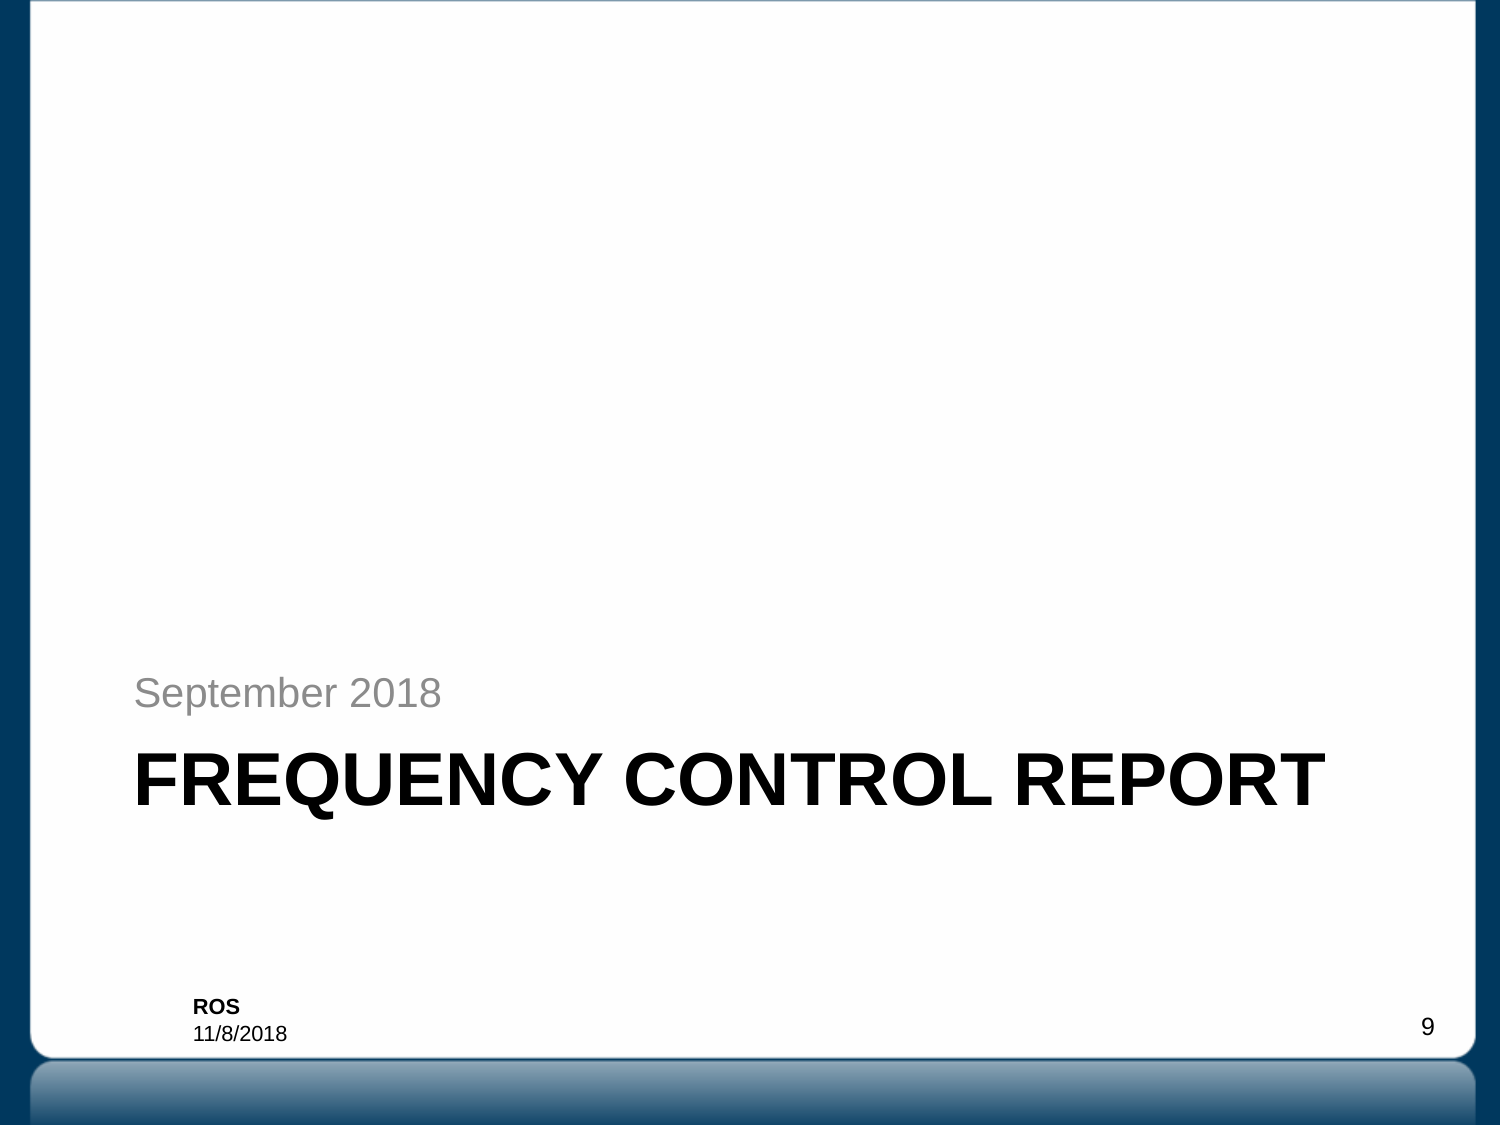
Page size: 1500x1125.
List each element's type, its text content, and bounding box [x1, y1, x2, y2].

list September 2018 [118, 476, 1394, 723]
title Frequency Control Report [118, 723, 1394, 947]
picture [0, 0, 1500, 1125]
